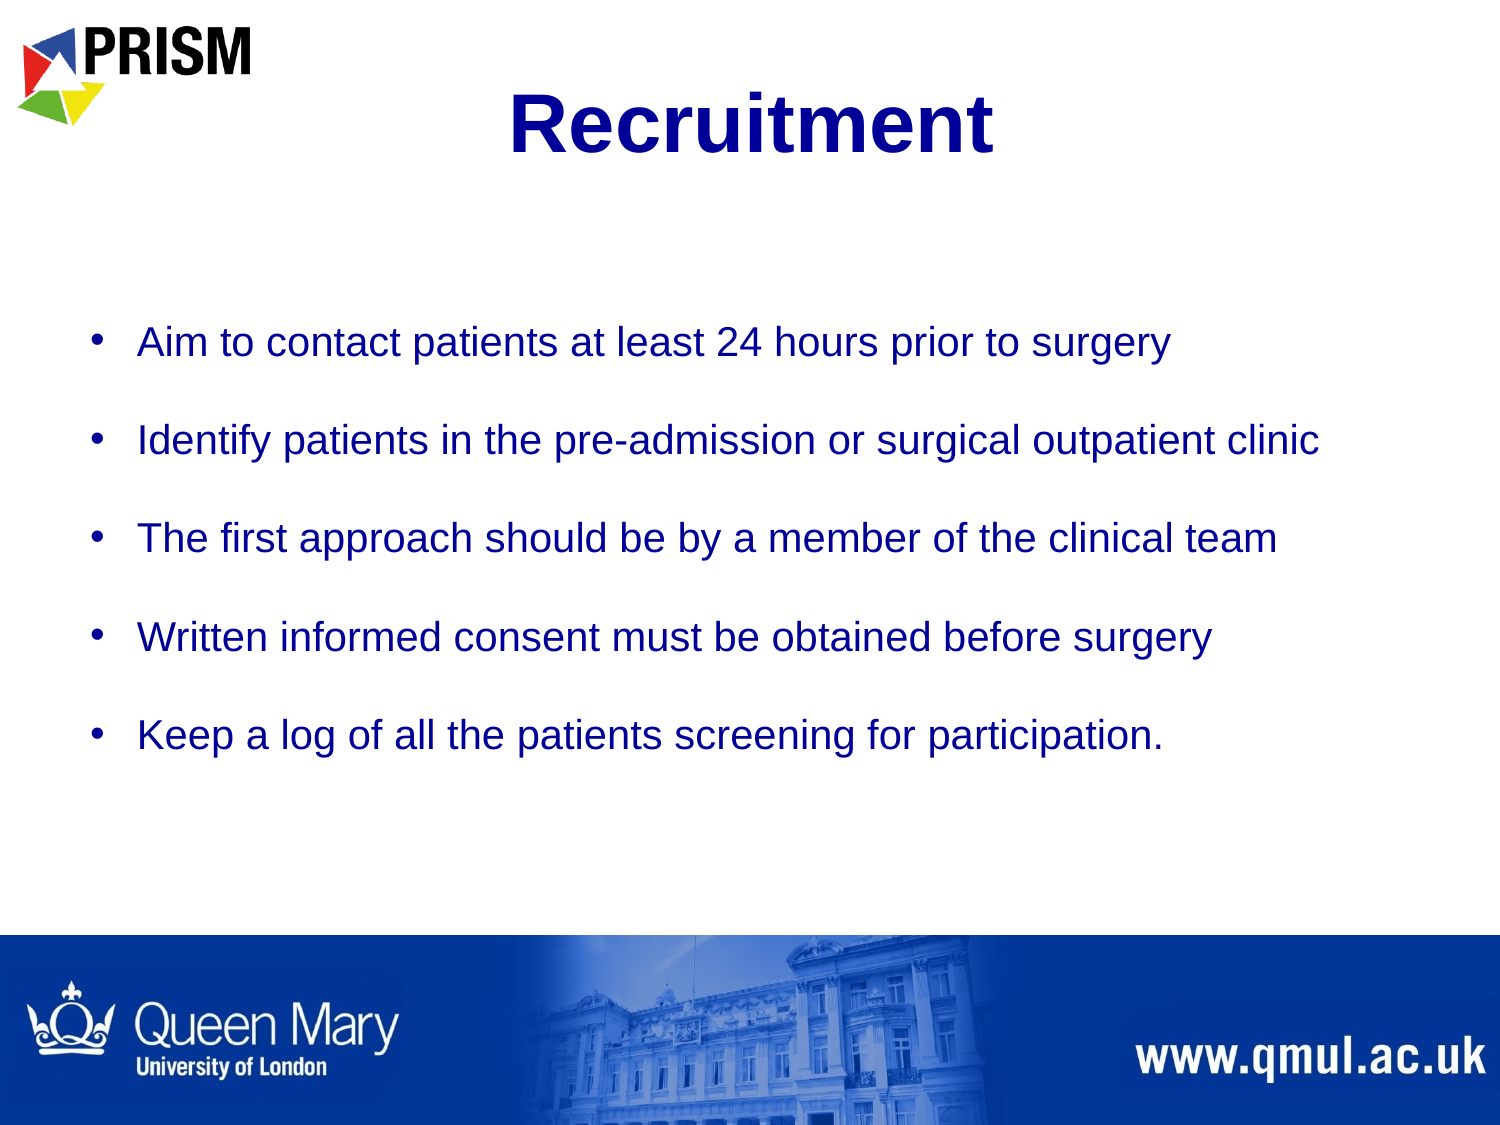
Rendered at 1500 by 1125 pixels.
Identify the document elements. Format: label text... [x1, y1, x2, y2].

picture [0, 935, 1500, 1125]
list Aim to contact patients at least 24 hours prior to surgery Identify patients in the pre-admission or surgical outpatient clinic The first approach should be by a member of the clinical team Written informed consent must be obtained before surgery Keep a log of all the patients screening for participation. [0, 267, 1447, 754]
title Recruitment [76, 42, 1427, 197]
picture [17, 18, 253, 126]
